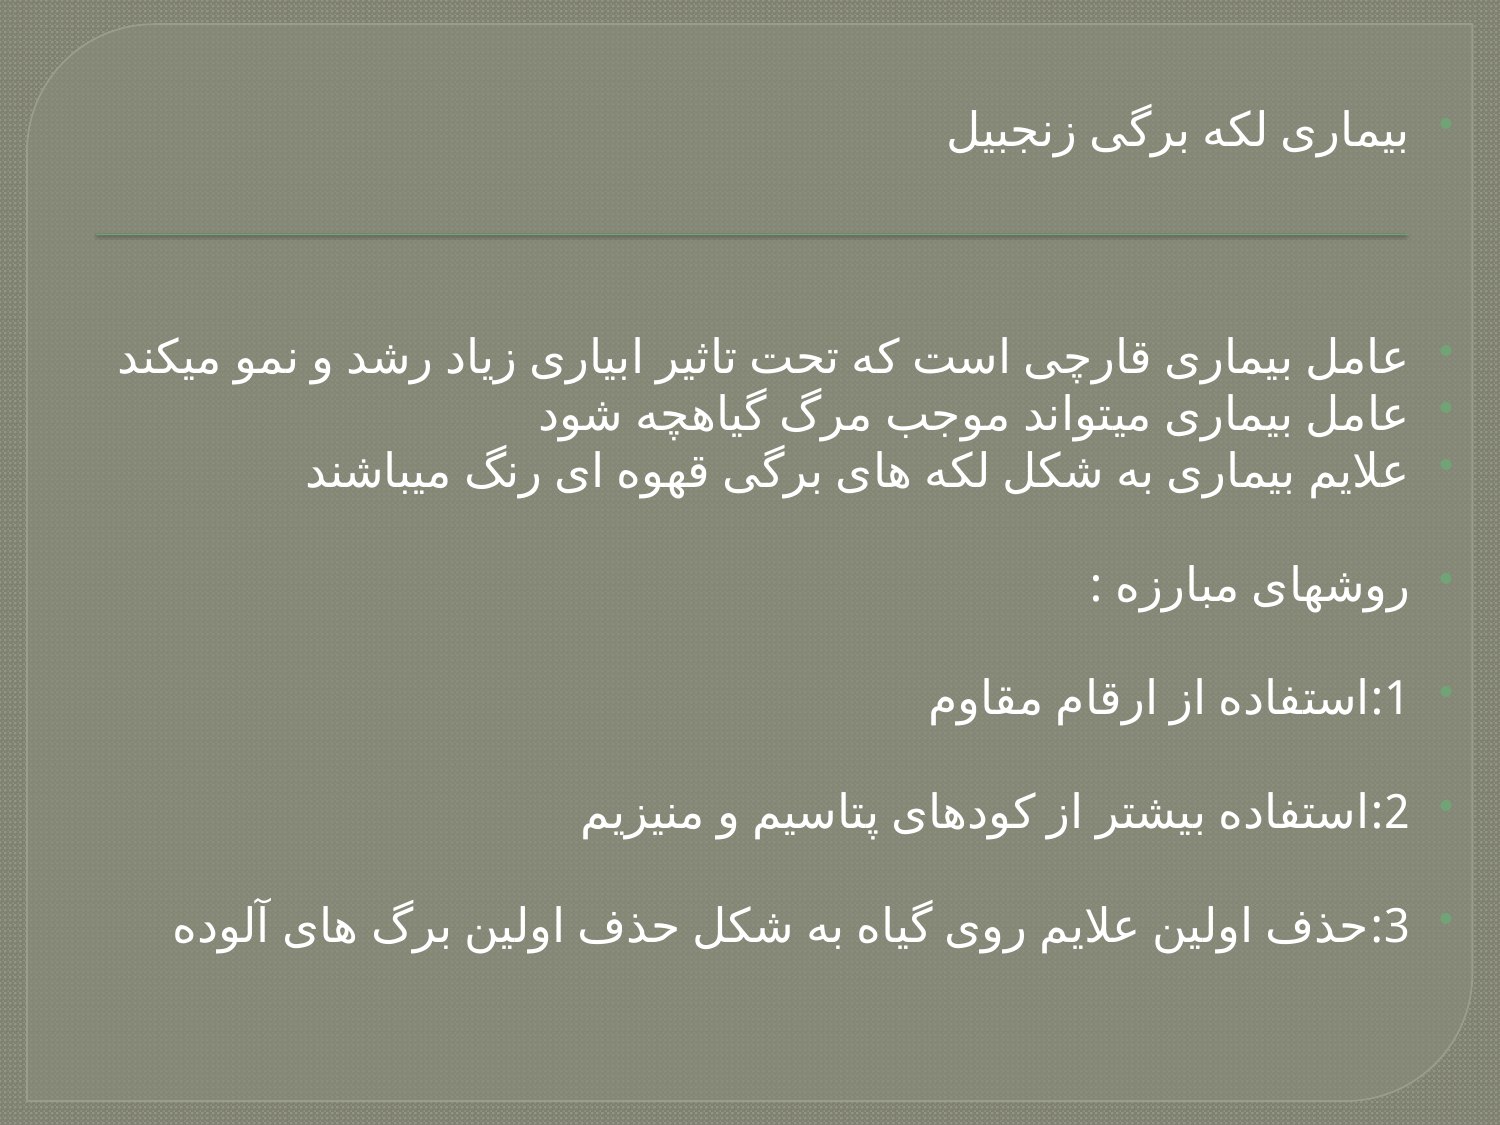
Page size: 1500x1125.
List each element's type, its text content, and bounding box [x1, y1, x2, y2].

list بیماری لکه برگی زنجبیل عامل بیماری قارچی است که تحت تاثیر ابیاری زیاد رشد و نمو میکند عامل بیماری میتواند موجب مرگ گیاهچه شود علایم بیماری به شکل لکه های برگی قهوه ای رنگ میباشند روشهای مبارزه : 1:استفاده از ارقام مقاوم 2:استفاده بیشتر از کودهای پتاسیم و منیزیم 3:حذف اولین علایم روی گیاه به شکل حذف اولین برگ های آلوده [82, 35, 1465, 1012]
